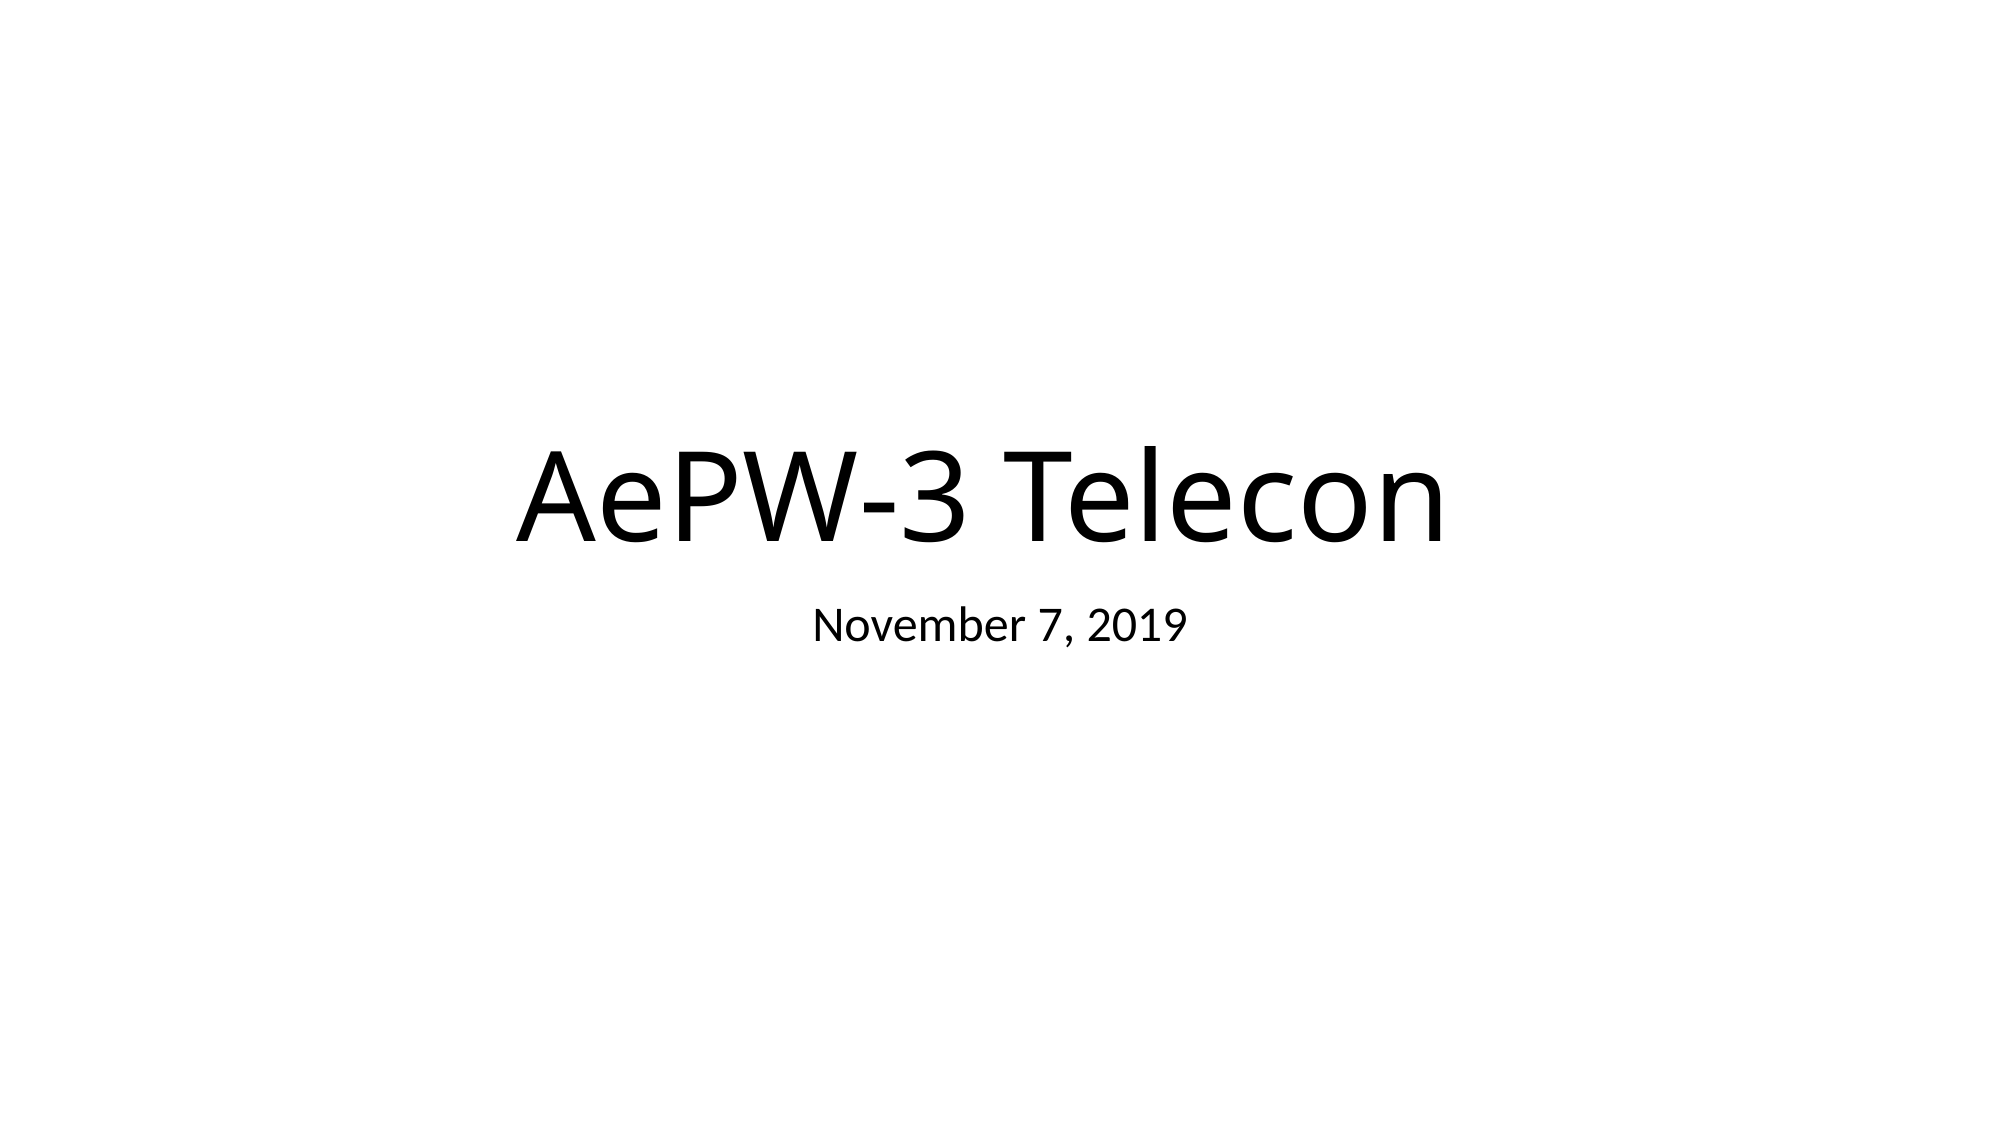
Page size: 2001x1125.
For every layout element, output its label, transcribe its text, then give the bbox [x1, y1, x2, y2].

title AePW-3 Telecon [249, 184, 1750, 576]
subtitle November 7, 2019 [249, 590, 1750, 863]
